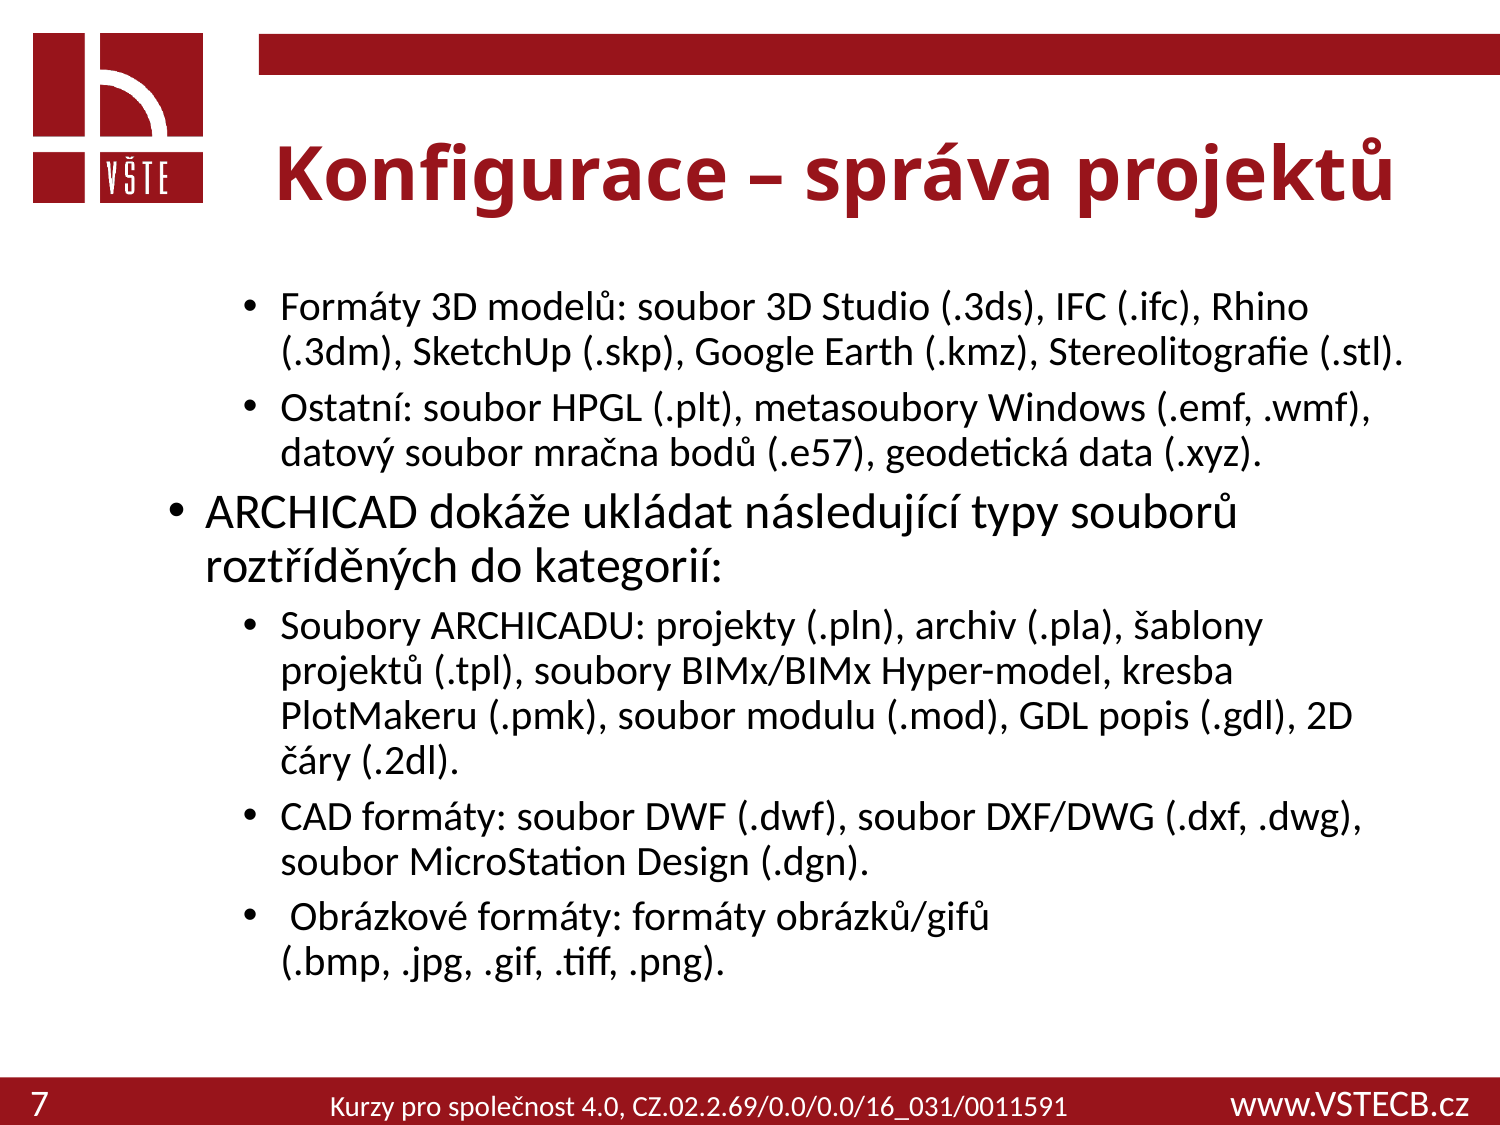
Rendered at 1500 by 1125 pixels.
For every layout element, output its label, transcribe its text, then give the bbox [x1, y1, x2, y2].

title Konfigurace – správa projektů [258, 76, 1500, 278]
text_box 7 Kurzy pro společnost 4.0, CZ.02.2.69/0.0/0.0/16_031/0011591 www.VSTECB.cz [0, 1076, 1500, 1125]
text_box [258, 33, 1500, 76]
list Formáty 3D modelů: soubor 3D Studio (.3ds), IFC (.ifc), Rhino (.3dm), SketchUp (.skp), Google Earth (.kmz), Stereolitografie (.stl). Ostatní: soubor HPGL (.plt), metasoubory Windows (.emf, .wmf), datový soubor mračna bodů (.e57), geodetická data (.xyz). ARCHICAD dokáže ukládat následující typy souborů roztříděných do kategorií: Soubory ARCHICADU: projekty (.pln), archiv (.pla), šablony projektů (.tpl), soubory BIMx/BIMx Hyper-model, kresba PlotMakeru (.pmk), soubor modulu (.mod), GDL popis (.gdl), 2D čáry (.2dl). CAD formáty: soubor DWF (.dwf), soubor DXF/DWG (.dxf, .dwg), soubor MicroStation Design (.dgn). Obrázkové formáty: formáty obrázků/gifů (.bmp, .jpg, .gif, .tiff, .png). [77, 277, 1423, 1056]
picture [33, 33, 203, 203]
